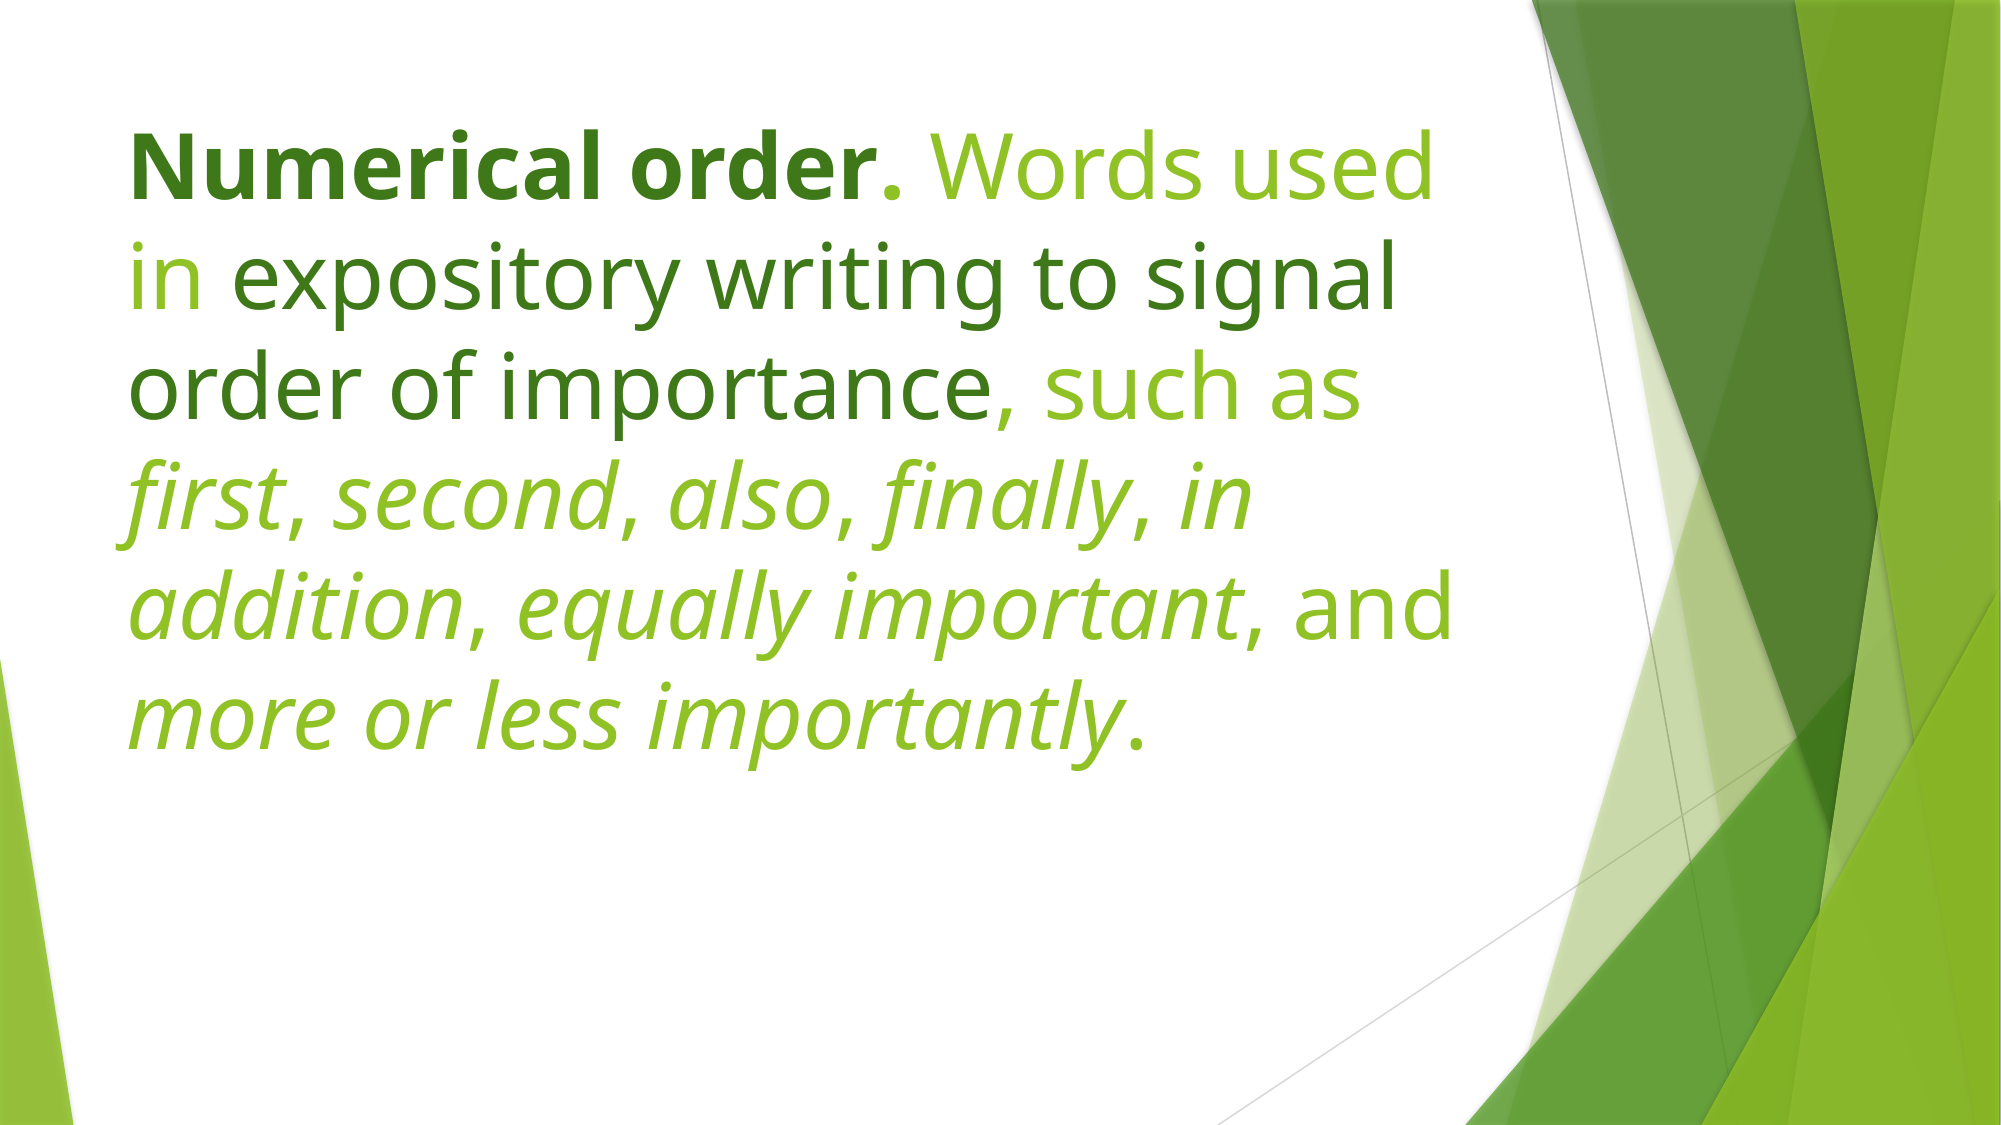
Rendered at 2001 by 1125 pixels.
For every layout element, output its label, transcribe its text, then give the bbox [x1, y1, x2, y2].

title Numerical order. Words used in expository writing to signal order of importance, such as first, second, also, finally, in addition, equally important, and more or less importantly. [111, 99, 1522, 1062]
